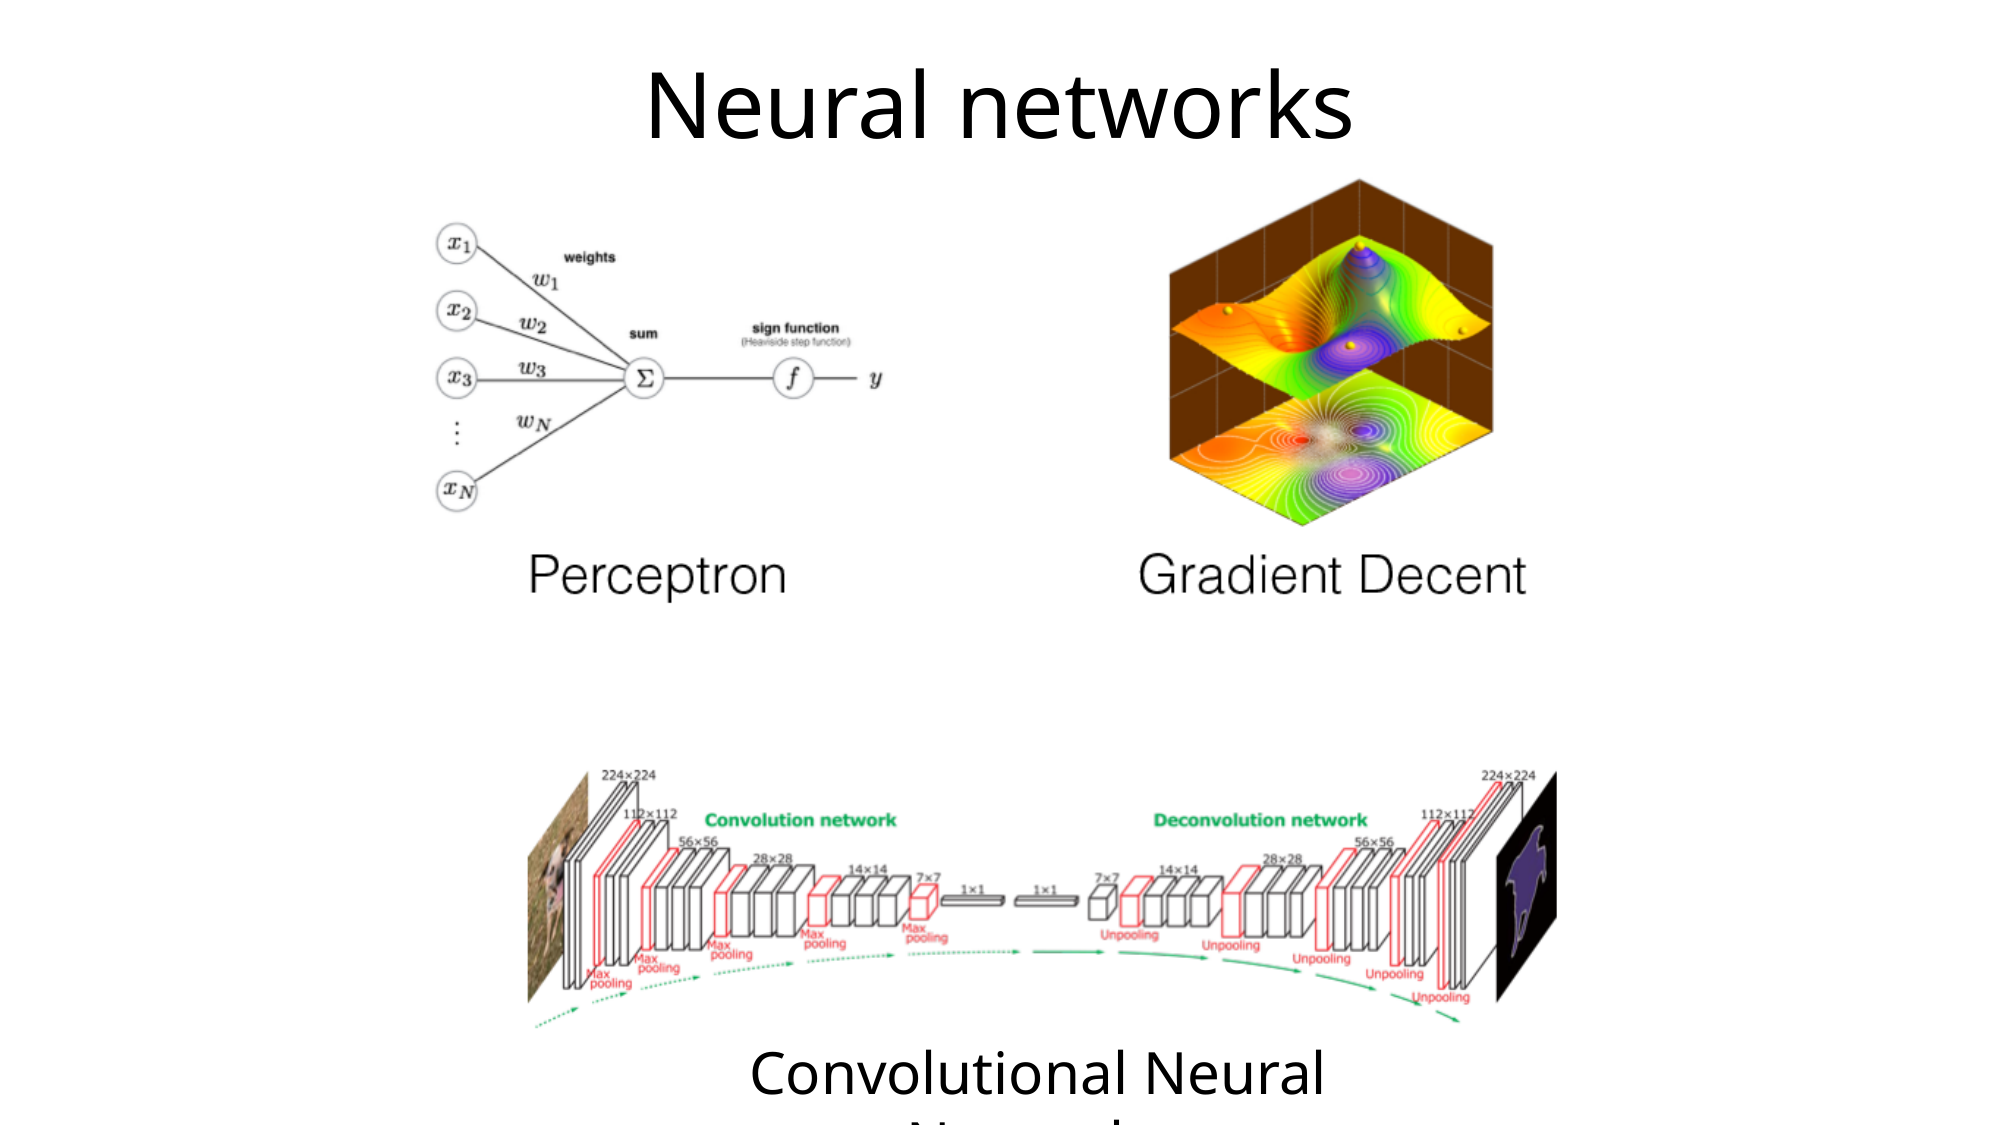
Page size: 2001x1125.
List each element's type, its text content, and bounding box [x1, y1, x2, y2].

text_box Convolutional Neural Networks [602, 1050, 1474, 1125]
picture [413, 166, 1587, 1050]
title Neural networks [0, 0, 2000, 218]
